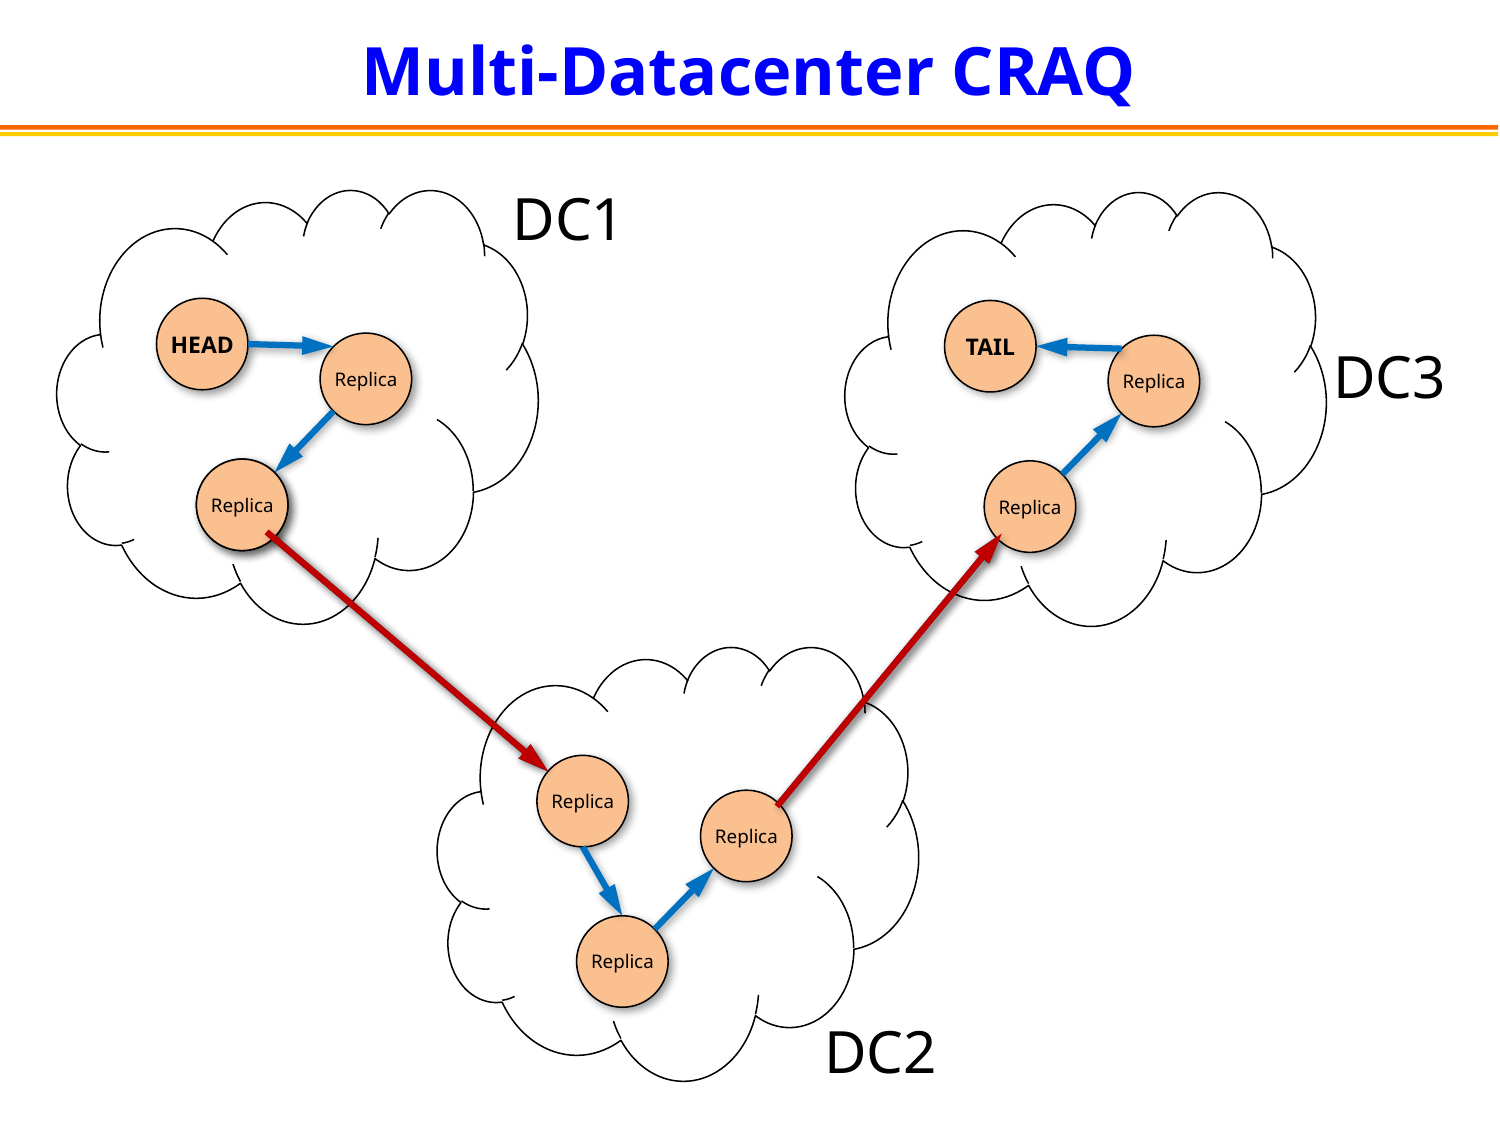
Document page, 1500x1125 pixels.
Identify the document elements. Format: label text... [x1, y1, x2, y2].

text_box Replica [700, 790, 793, 882]
text_box DC2 [797, 1008, 964, 1093]
text_box Replica [196, 459, 288, 551]
text_box [437, 773, 919, 1082]
text_box Replica [576, 915, 669, 1008]
text_box DC3 [1315, 333, 1464, 418]
text_box HEAD [156, 298, 248, 390]
text_box DC1 [480, 174, 657, 260]
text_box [1077, 304, 1081, 391]
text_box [247, 343, 334, 347]
text_box Replica [320, 333, 412, 425]
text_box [653, 868, 715, 929]
text_box Replica [1108, 335, 1200, 427]
text_box [56, 190, 539, 621]
text_box Replica [984, 460, 1076, 553]
text_box Replica [536, 755, 629, 847]
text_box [1061, 413, 1123, 474]
text_box [532, 647, 747, 917]
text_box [287, 510, 528, 793]
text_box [752, 557, 1026, 783]
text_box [567, 861, 638, 902]
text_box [273, 412, 335, 472]
text_box TAIL [944, 300, 1037, 392]
title Multi-Datacenter CRAQ [0, 24, 1499, 113]
text_box [844, 192, 1326, 627]
